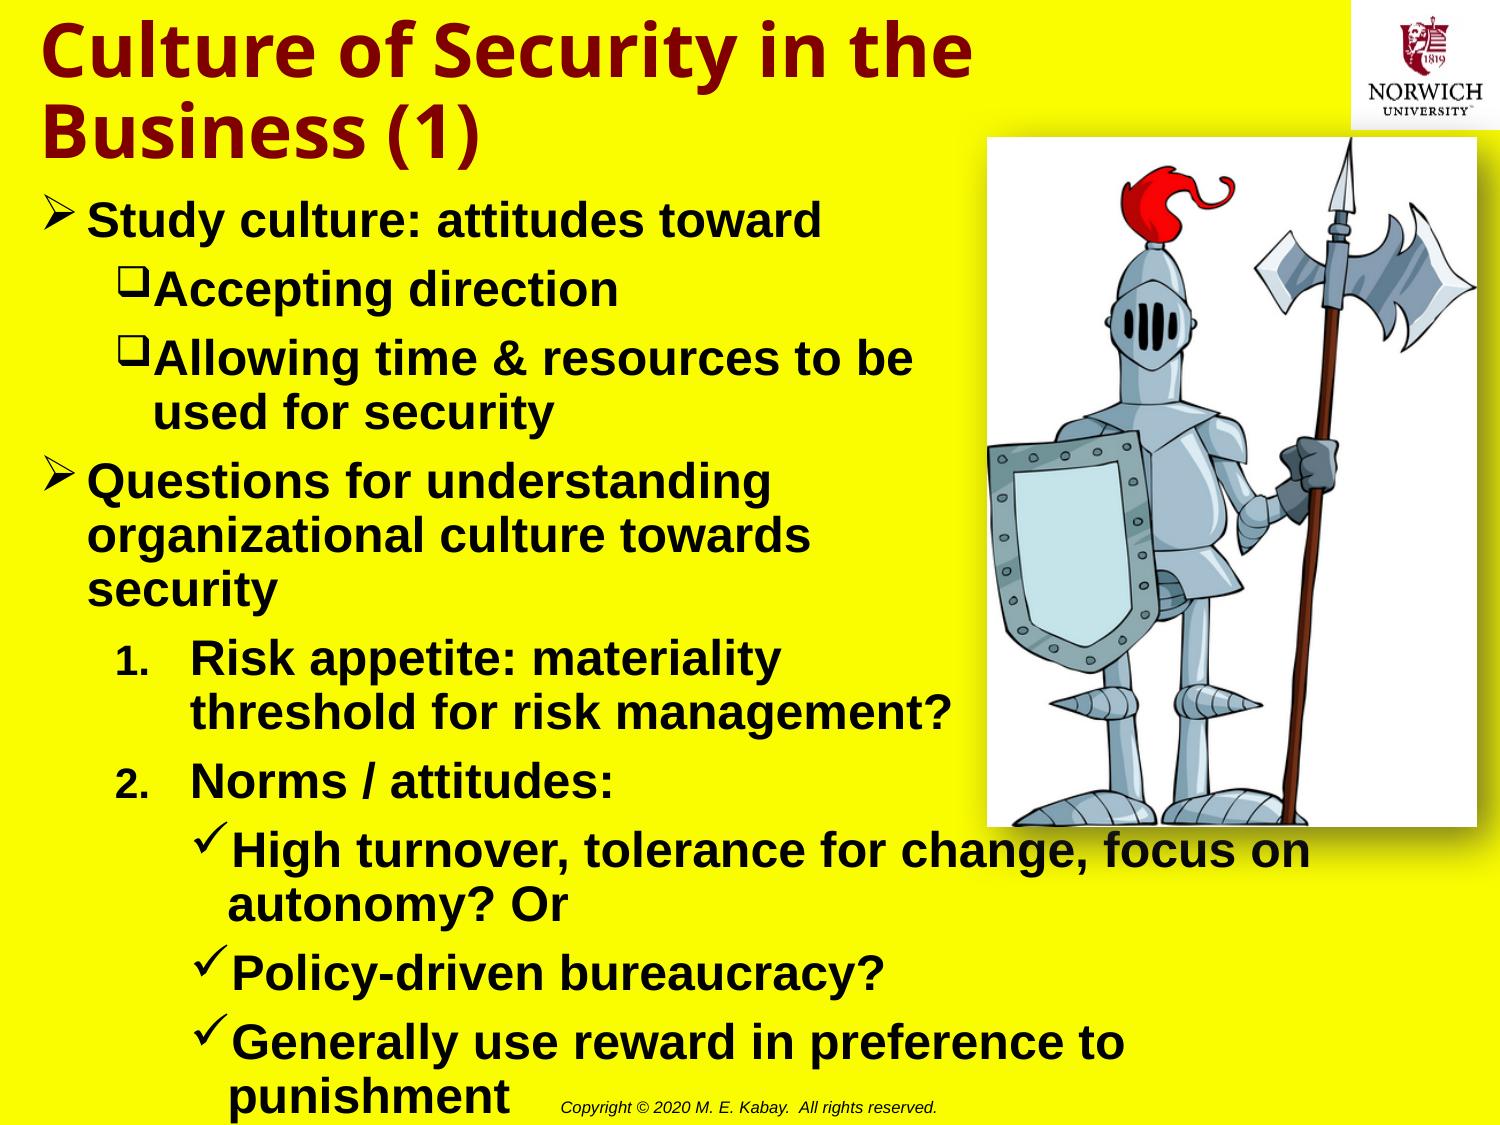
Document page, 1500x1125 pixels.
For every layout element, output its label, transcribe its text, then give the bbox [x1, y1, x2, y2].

picture [1351, 0, 1500, 130]
title Culture of Security in the Business (1) [24, 0, 1338, 186]
picture [987, 137, 1477, 827]
list Study culture: attitudes toward Accepting direction Allowing time & resources to be used for security Questions for understanding organizational culture towards security Risk appetite: materiality threshold for risk management? Norms / attitudes: High turnover, tolerance for change, focus on autonomy? Or Policy-driven bureaucracy? Generally use reward in preference to punishment [24, 186, 1438, 1101]
